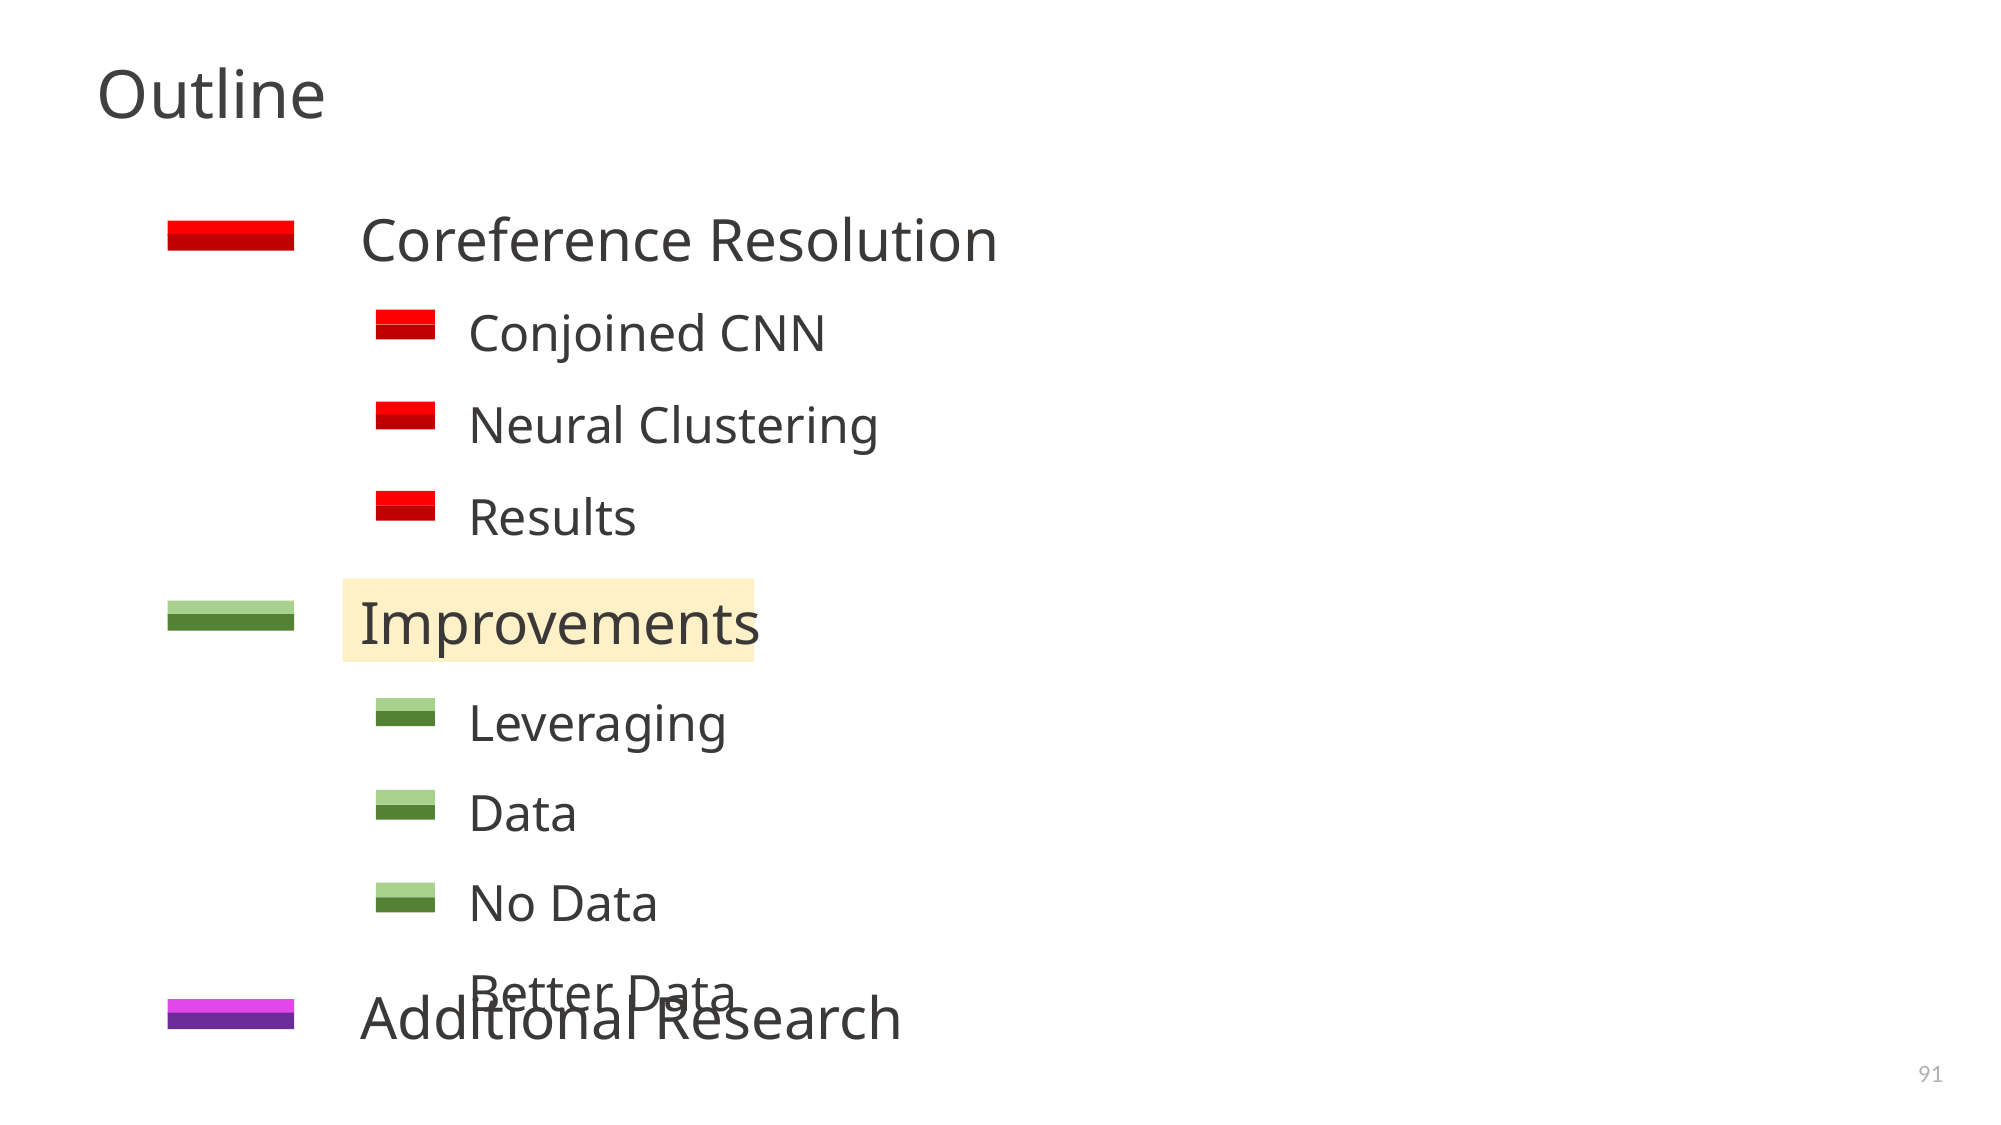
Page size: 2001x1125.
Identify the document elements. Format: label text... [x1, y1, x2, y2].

text_box Improvements [345, 571, 803, 687]
slide_number 91 [1508, 1042, 1959, 1103]
text_box [167, 1012, 295, 1030]
text_box [375, 896, 436, 913]
text_box Leveraging Data No Data Better Data [453, 654, 867, 966]
text_box Additional Research [345, 966, 1023, 1082]
text_box Outline [82, 44, 808, 140]
text_box [375, 323, 436, 340]
text_box Conjoined CNN Neural Clustering Results [453, 264, 1057, 554]
text_box Coreference Resolution [345, 188, 1145, 303]
text_box [375, 882, 436, 896]
text_box [375, 414, 436, 430]
text_box [375, 789, 436, 804]
text_box [375, 710, 436, 727]
text_box [167, 613, 295, 632]
text_box [375, 400, 436, 414]
text_box [167, 220, 295, 233]
text_box [167, 600, 295, 613]
text_box [375, 505, 436, 522]
text_box [375, 309, 436, 323]
text_box [167, 998, 295, 1012]
text_box [167, 233, 295, 252]
text_box [375, 697, 436, 710]
text_box [375, 804, 436, 821]
text_box [375, 490, 436, 505]
